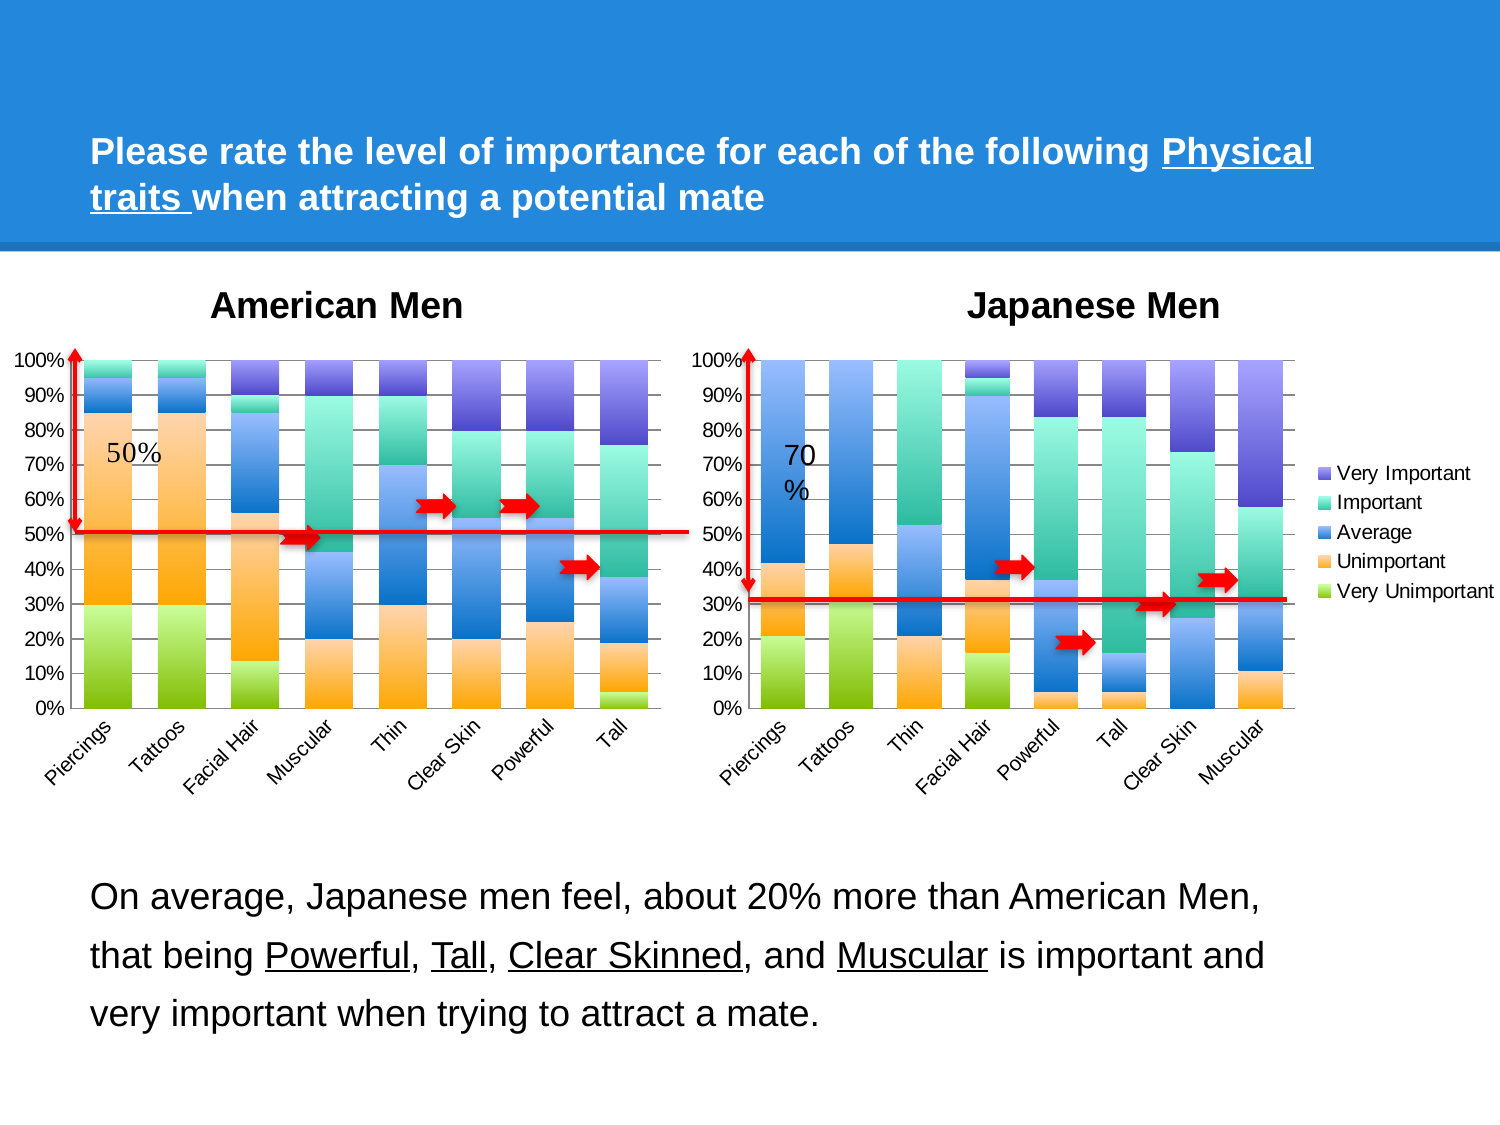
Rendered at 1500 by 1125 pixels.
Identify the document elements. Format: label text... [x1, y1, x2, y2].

chart [0, 253, 1500, 811]
text_box On average, Japanese men feel, about 20% more than American Men, that being Powerful, Tall, Clear Skinned, and Muscular is important and very important when trying to attract a mate. [75, 851, 1302, 1042]
title Please rate the level of importance for each of the following Physical traits when attracting a potential mate [75, 45, 1425, 233]
